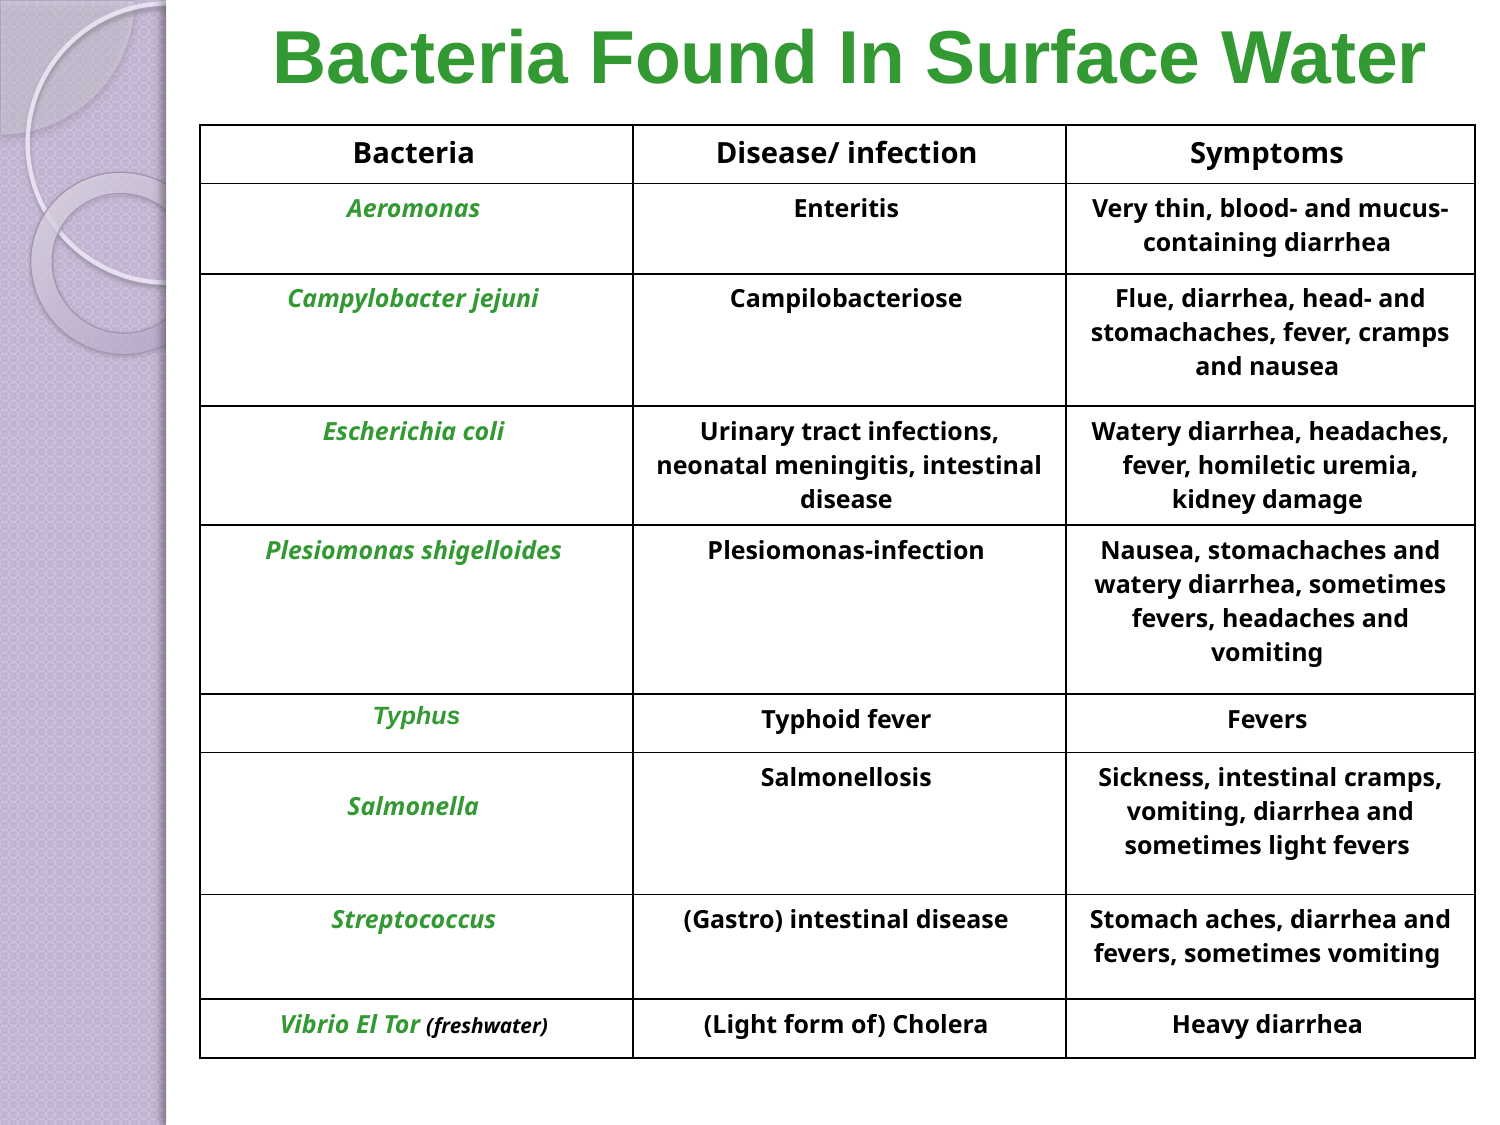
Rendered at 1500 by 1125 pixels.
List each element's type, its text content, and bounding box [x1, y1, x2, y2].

table_cell Heavy diarrhea [1067, 1000, 1474, 1057]
table_cell Urinary tract infections, neonatal meningitis, intestinal disease [634, 407, 1065, 524]
table_cell Salmonella [201, 753, 632, 894]
table_cell Campylobacter jejuni [201, 275, 632, 405]
table_cell Watery diarrhea, headaches, fever, homiletic uremia, kidney damage [1067, 407, 1474, 524]
table_cell (Light form of) Cholera [634, 1000, 1065, 1057]
table_cell Very thin, blood- and mucus-containing diarrhea [1067, 184, 1474, 273]
table_header Symptoms [1067, 126, 1474, 183]
table_cell Typhoid fever [634, 695, 1065, 752]
table_cell Fevers [1067, 695, 1474, 752]
table_cell Aeromonas [201, 184, 632, 273]
table_header Bacteria [201, 126, 632, 183]
table_cell (Gastro) intestinal disease [634, 895, 1065, 998]
table_header Disease/ infection [634, 126, 1065, 183]
table_cell Campilobacteriose [634, 275, 1065, 405]
table_cell Salmonellosis [634, 753, 1065, 894]
table_cell Nausea, stomachaches and watery diarrhea, sometimes fevers, headaches and vomiting [1067, 526, 1474, 693]
table_cell Enteritis [634, 184, 1065, 273]
table_cell Sickness, intestinal cramps, vomiting, diarrhea and sometimes light fevers [1067, 753, 1474, 894]
title Bacteria Found In Surface Water [235, 0, 1466, 124]
table_cell Typhus [201, 695, 632, 752]
table_cell Streptococcus [201, 895, 632, 998]
table_cell Vibrio El Tor (freshwater) [201, 1000, 632, 1057]
table_cell Plesiomonas-infection [634, 526, 1065, 693]
table_cell Plesiomonas shigelloides [201, 526, 632, 693]
table_cell Escherichia coli [201, 407, 632, 524]
table_cell Flue, diarrhea, head- and stomachaches, fever, cramps and nausea [1067, 275, 1474, 405]
table_cell Stomach aches, diarrhea and fevers, sometimes vomiting [1067, 895, 1474, 998]
